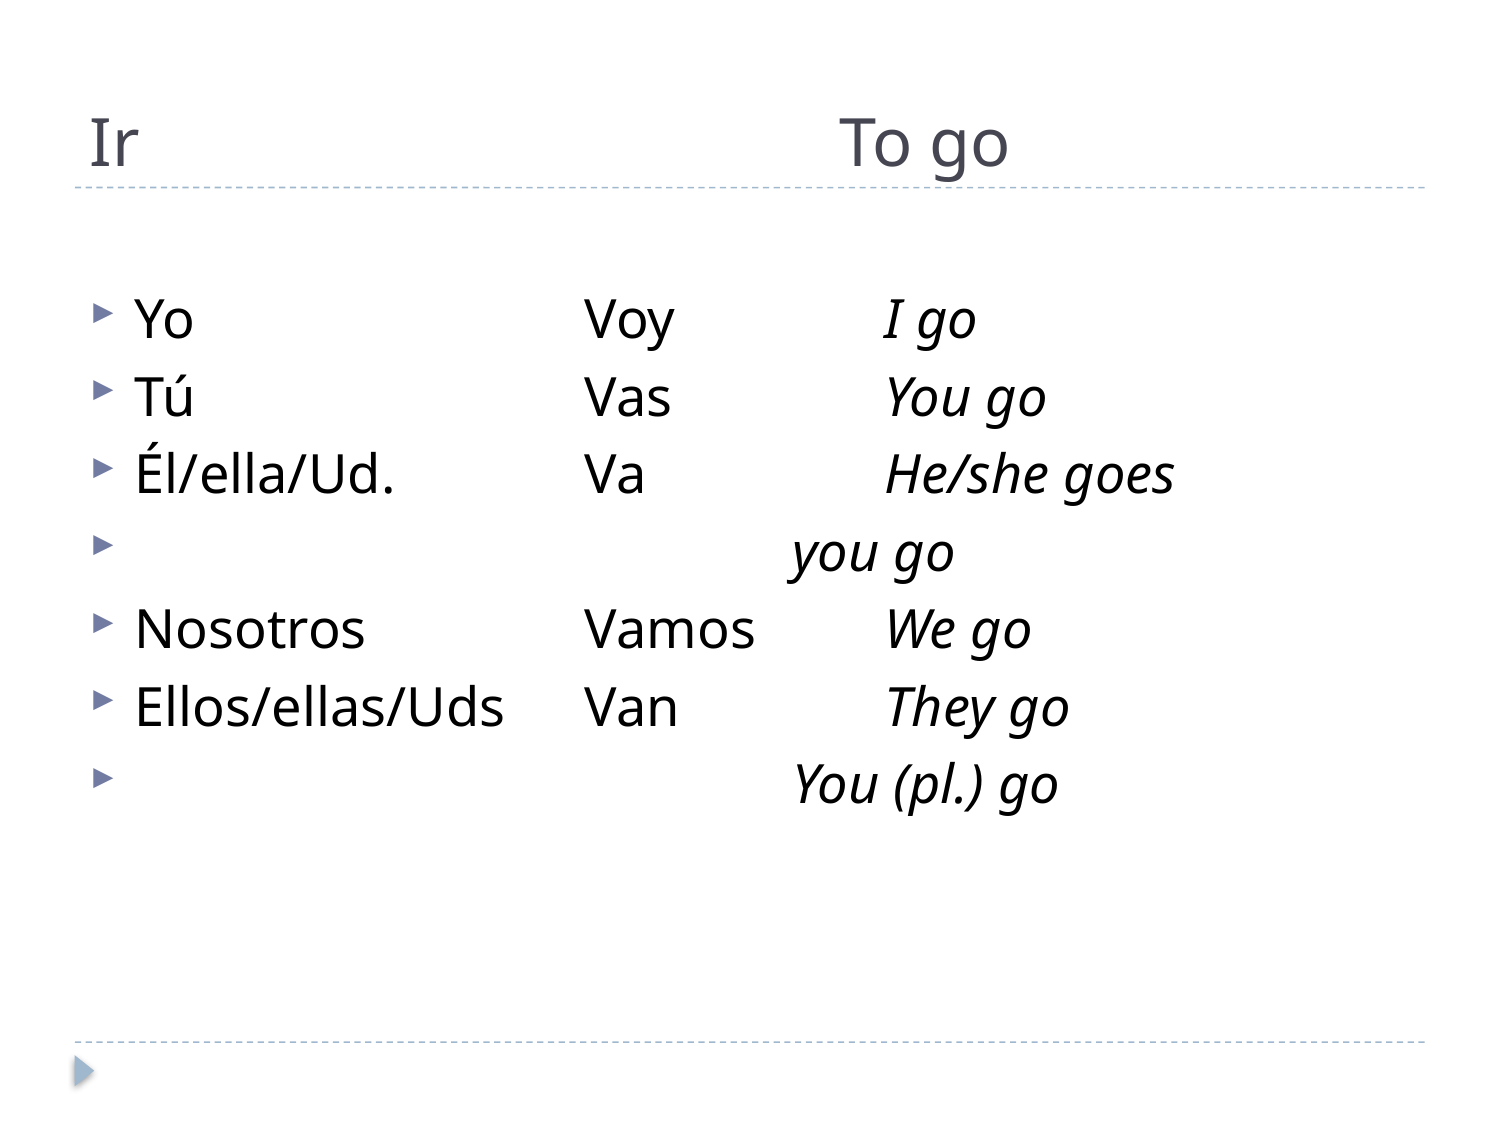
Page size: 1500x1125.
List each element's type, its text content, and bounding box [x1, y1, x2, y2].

list Yo Voy I go Tú Vas You go Él/ella/Ud. Va He/she goes you go Nosotros Vamos We go Ellos/ellas/Uds Van They go You (pl.) go [75, 200, 1425, 1010]
title Ir To go [75, 24, 1425, 188]
